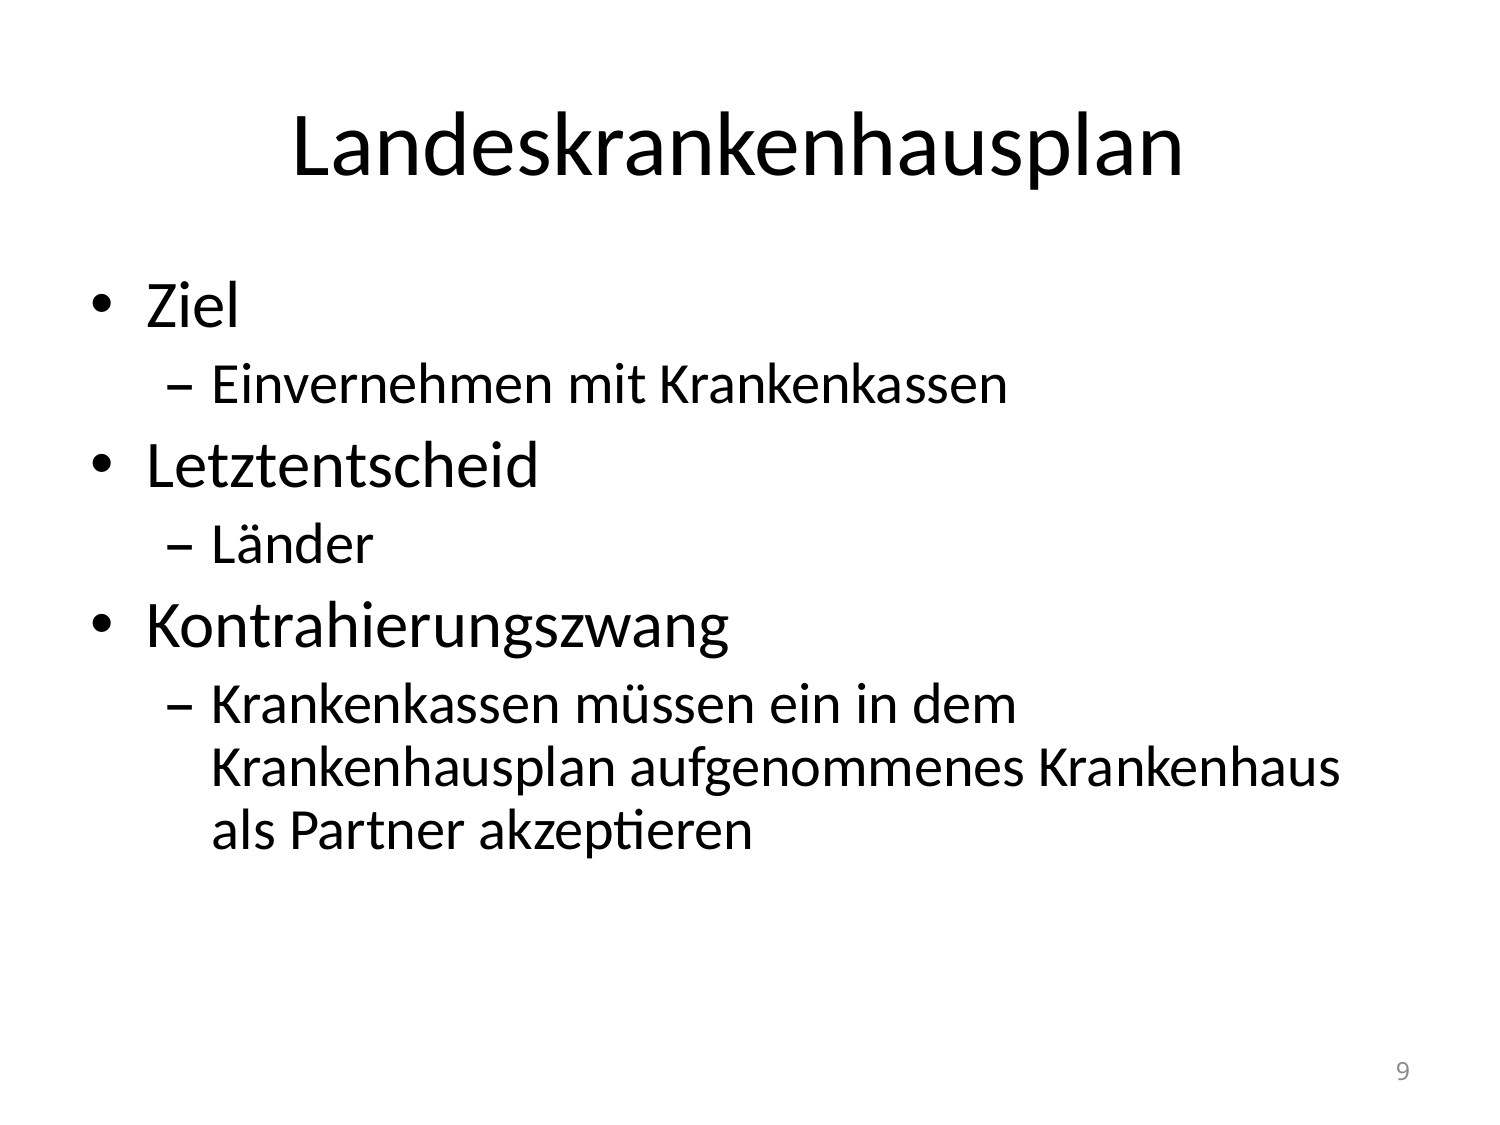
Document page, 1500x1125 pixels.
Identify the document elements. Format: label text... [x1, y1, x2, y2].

title Landeskrankenhausplan [75, 45, 1425, 233]
slide_number 9 [1074, 1042, 1425, 1103]
list Ziel Einvernehmen mit Krankenkassen Letztentscheid Länder Kontrahierungszwang Krankenkassen müssen ein in dem Krankenhausplan aufgenommenes Krankenhaus als Partner akzeptieren [75, 262, 1425, 1005]
